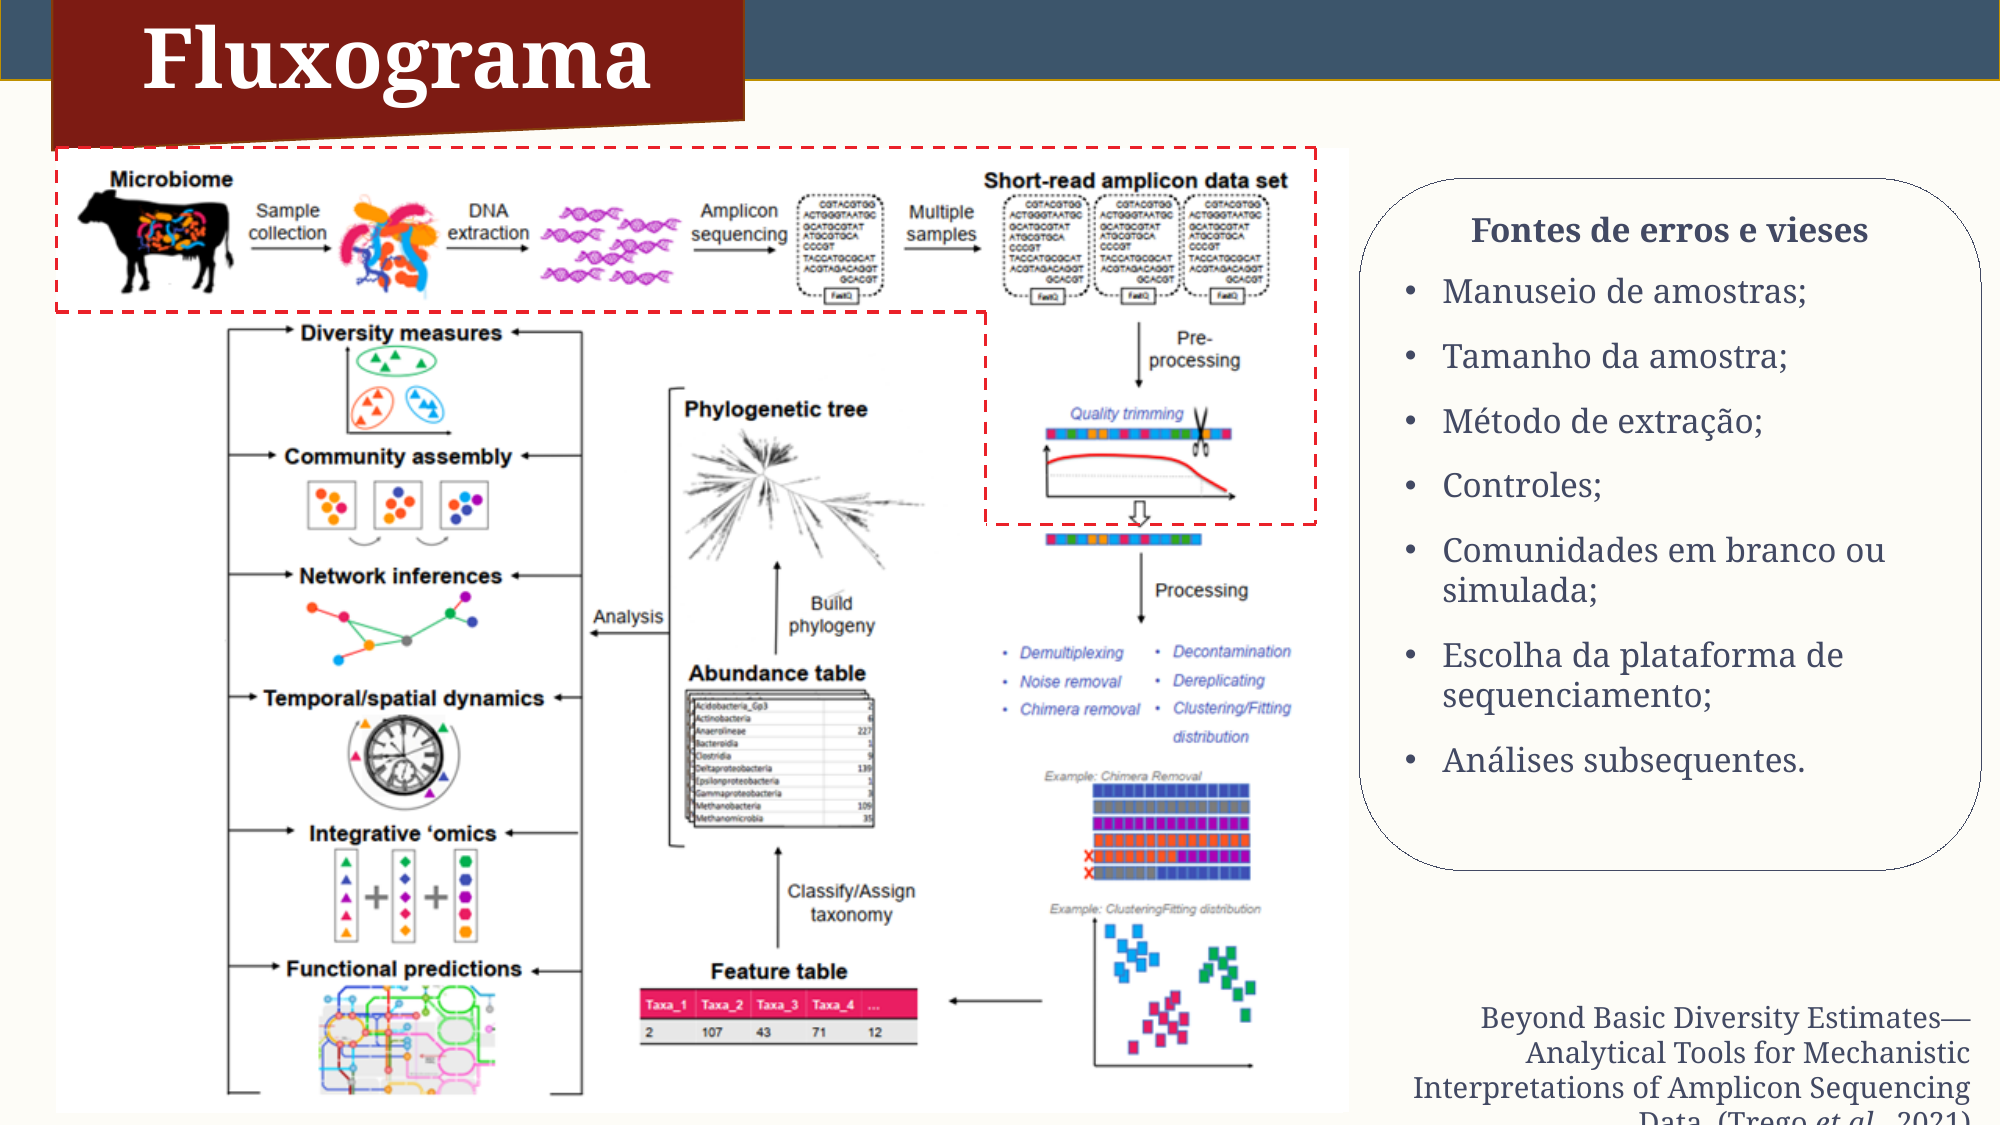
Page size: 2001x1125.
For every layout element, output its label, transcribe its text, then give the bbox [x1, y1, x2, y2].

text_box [55, 147, 1316, 525]
text_box [52, 113, 744, 147]
text_box Fluxograma [52, 0, 744, 113]
picture [55, 148, 1349, 1114]
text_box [1359, 178, 1982, 871]
text_box [744, 0, 2000, 80]
text_box [0, 0, 52, 80]
text_box Beyond Basic Diversity Estimates—Analytical Tools for Mechanistic Interpretations of Amplicon Sequencing Data. (Trego et al., 2021) [1354, 991, 1986, 1125]
